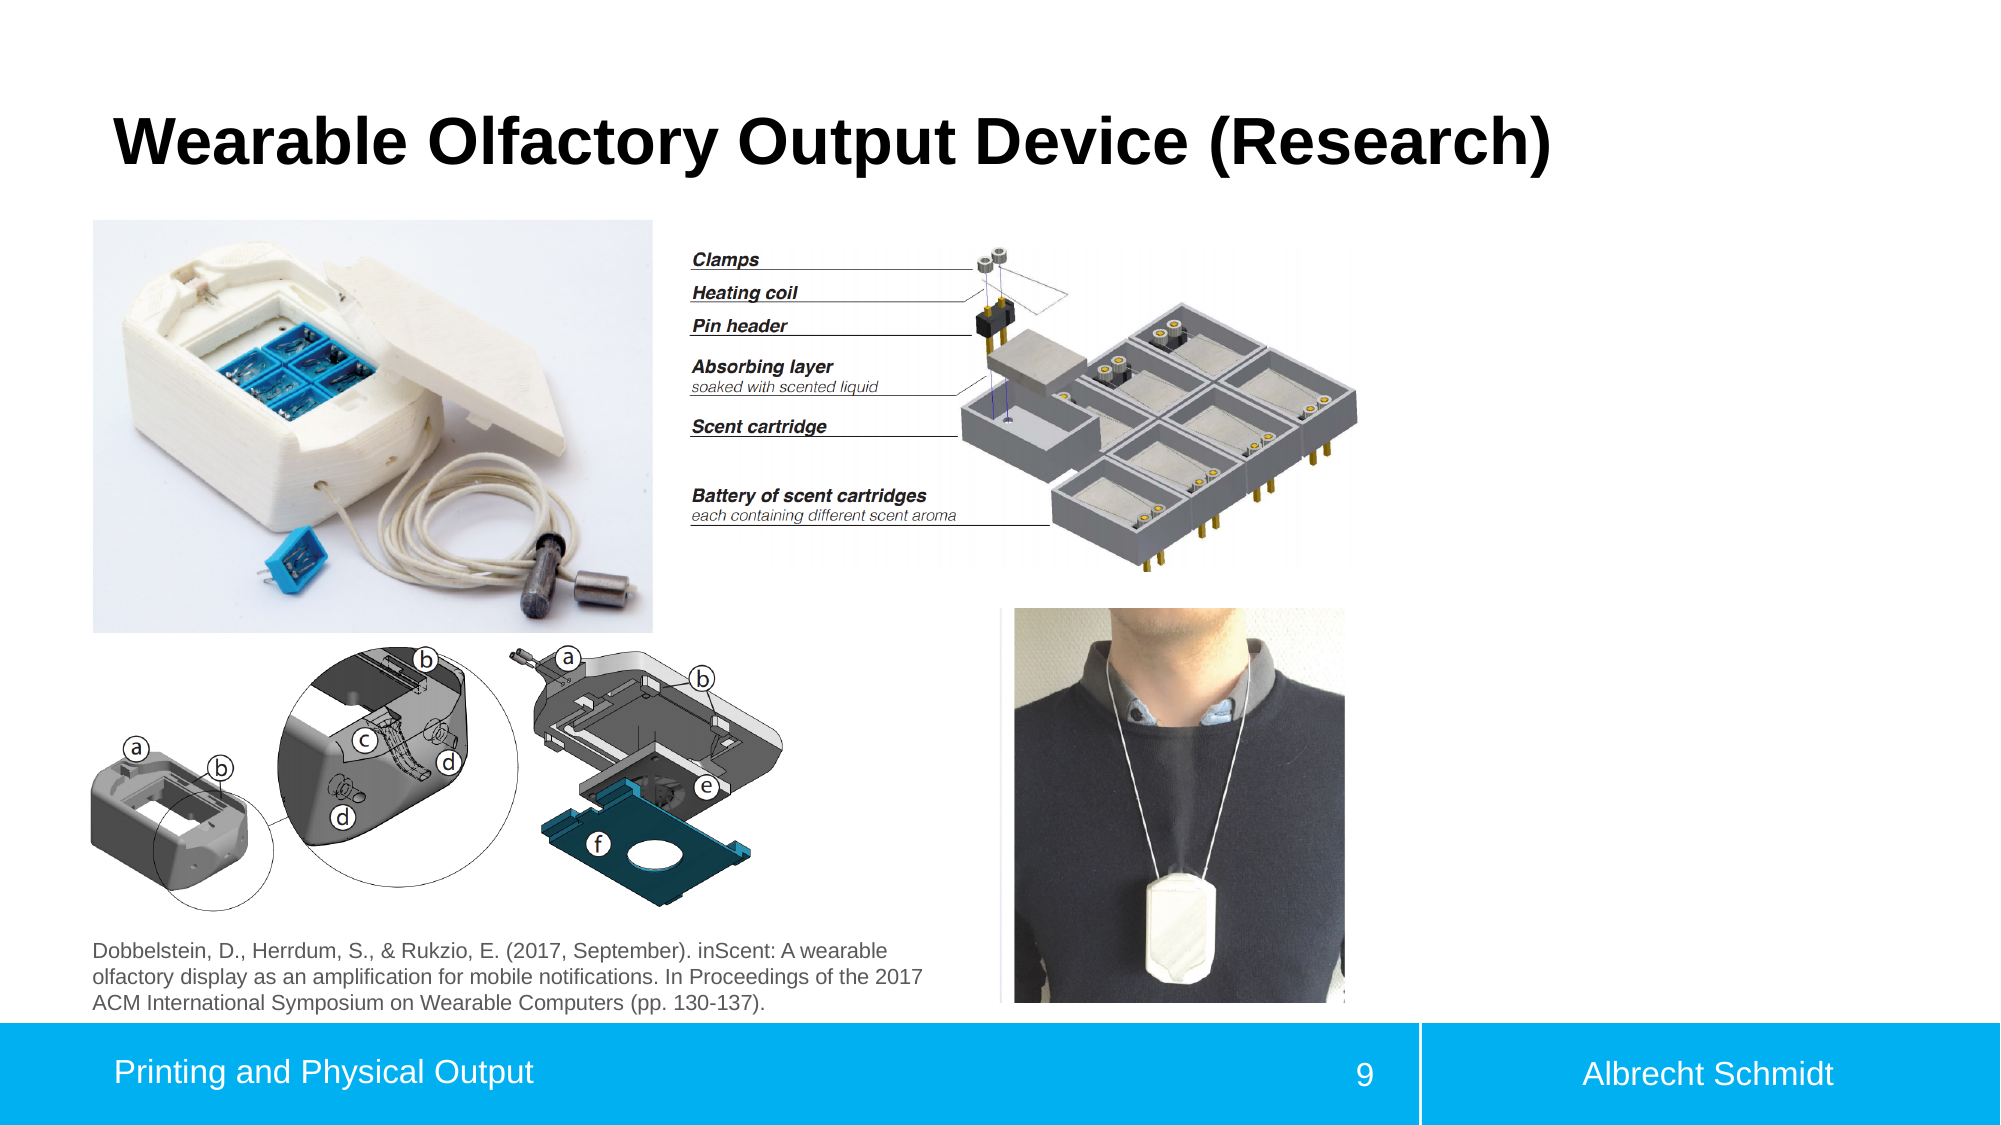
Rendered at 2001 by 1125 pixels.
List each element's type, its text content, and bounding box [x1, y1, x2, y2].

slide_number 9 [1260, 1043, 1390, 1104]
footer Albrecht Schmidt [1442, 1042, 1975, 1102]
picture [77, 202, 663, 640]
picture [674, 215, 1394, 572]
picture [999, 608, 1375, 1003]
picture [77, 641, 819, 918]
list Printing and Physical Output [114, 1042, 1035, 1103]
text_box Dobbelstein, D., Herrdum, S., & Rukzio, E. (2017, September). inScent: A wearable olfactory display as an amplification for mobile notifications. In Proceedings of the 2017 ACM International Symposium on Wearable Computers (pp. 130-137). [77, 928, 987, 1023]
title Wearable Olfactory Output Device (Research) [114, 19, 1592, 179]
